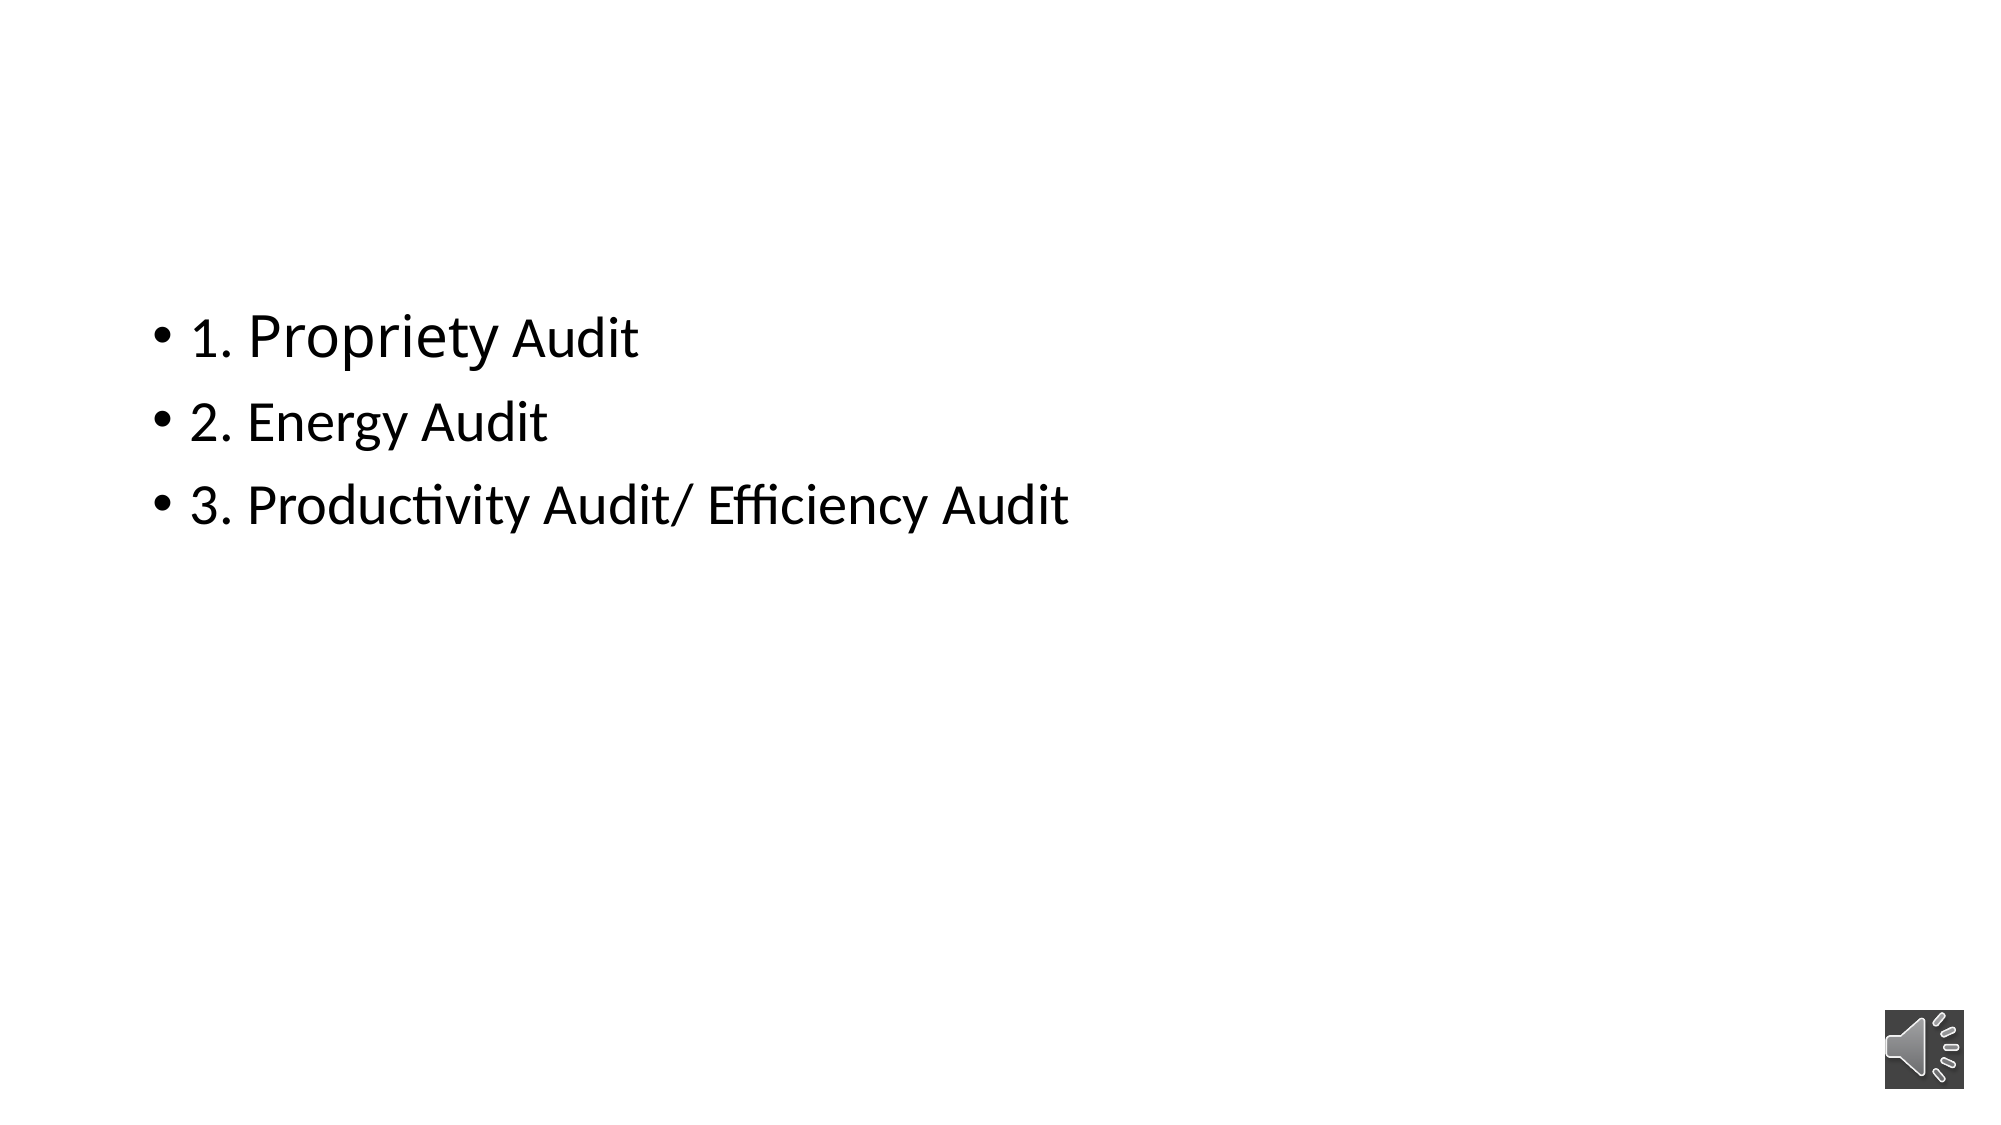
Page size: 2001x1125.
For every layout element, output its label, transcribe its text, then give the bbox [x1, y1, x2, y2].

picture [1884, 1009, 1965, 1090]
list 1. Propriety Audit 2. Energy Audit 3. Productivity Audit/ Efficiency Audit [137, 299, 1863, 1014]
